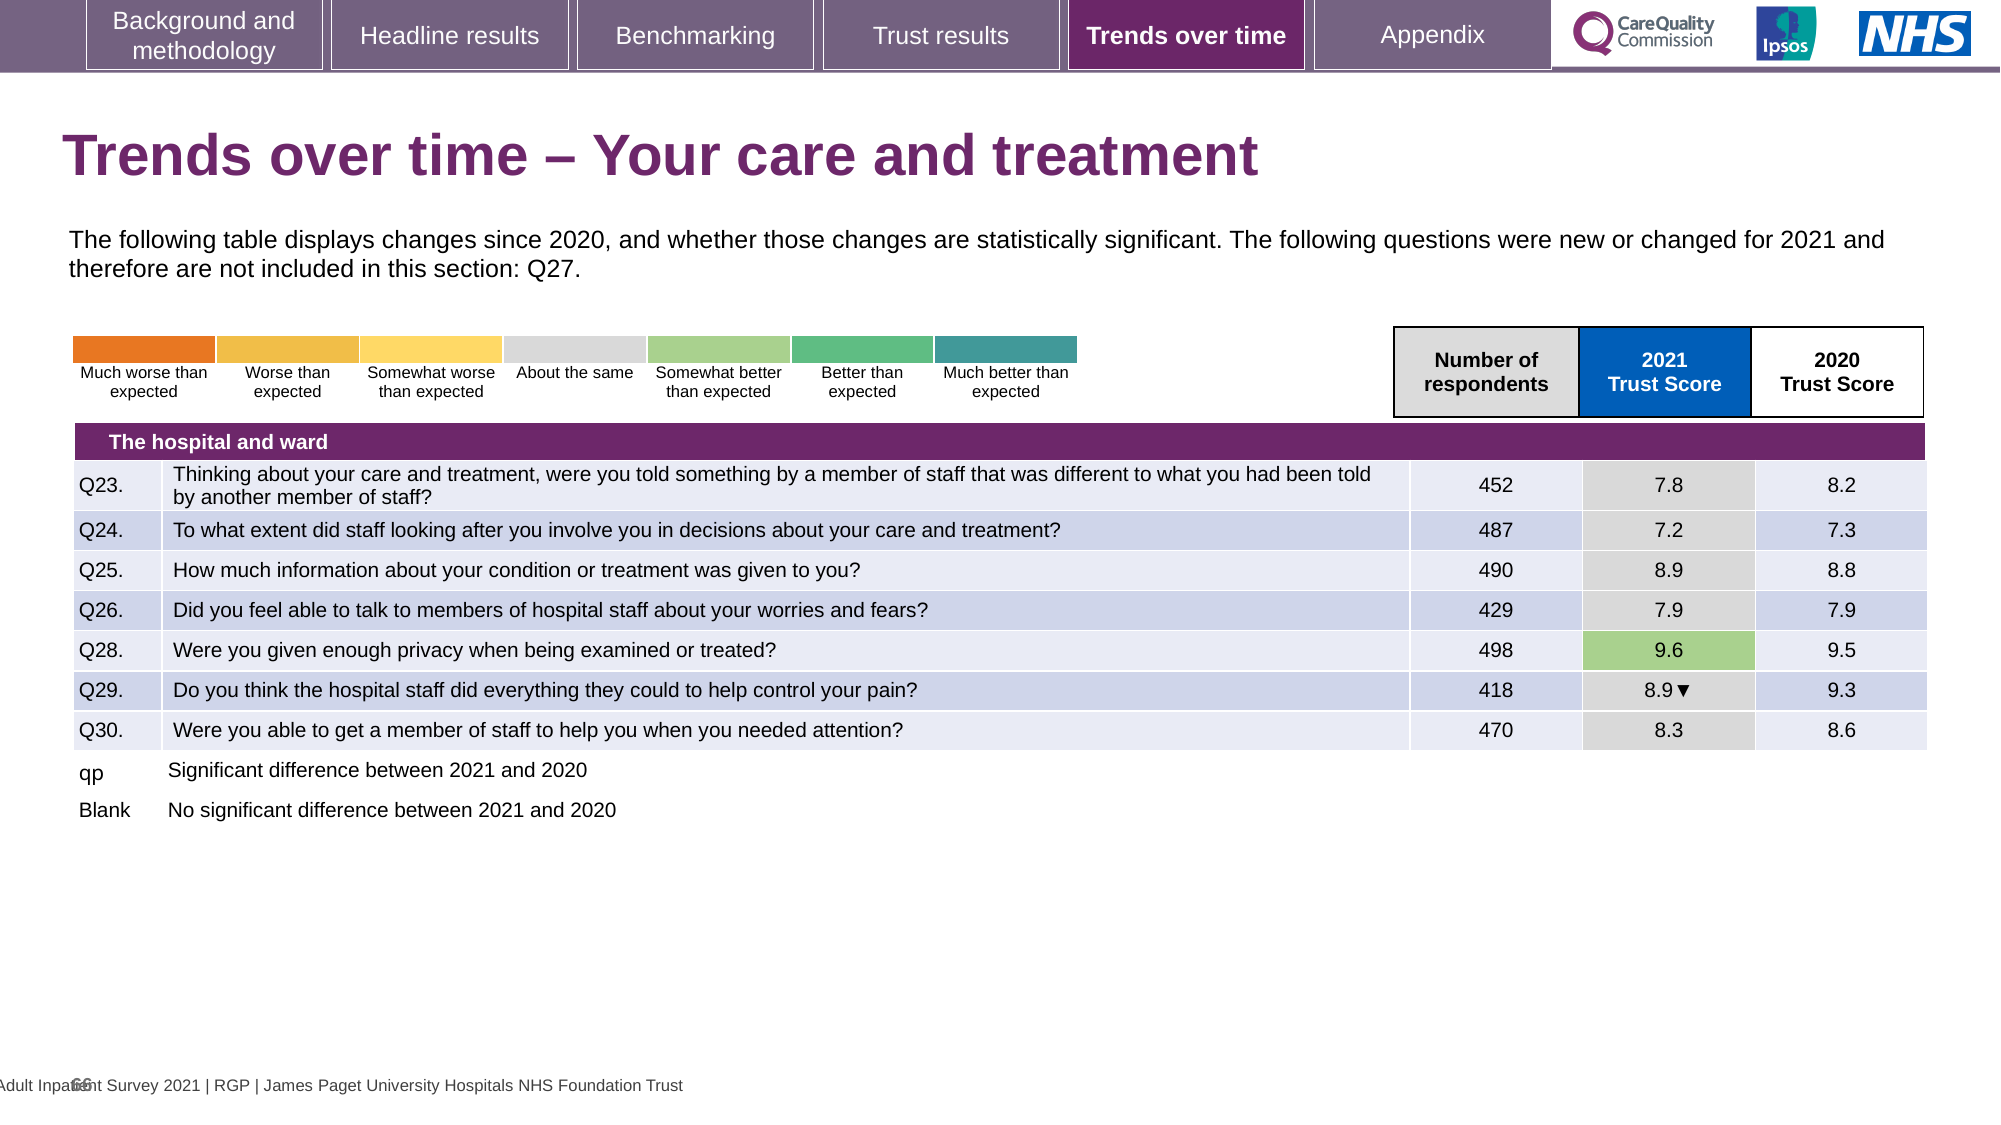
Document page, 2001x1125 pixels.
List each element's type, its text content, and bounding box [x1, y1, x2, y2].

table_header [1756, 461, 1927, 510]
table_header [1411, 461, 1582, 510]
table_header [1583, 461, 1755, 510]
picture [1859, 11, 1971, 56]
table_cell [74, 551, 161, 590]
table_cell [163, 591, 1409, 630]
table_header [75, 423, 1925, 460]
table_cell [74, 631, 161, 670]
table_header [1395, 328, 1578, 416]
chart [0, 0, 334, 84]
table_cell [1756, 631, 1927, 670]
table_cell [73, 752, 1928, 790]
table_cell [1411, 591, 1582, 630]
text_box The following table displays changes since 2020, and whether those changes are statistically significant. The following questions were new or changed for 2021 and therefore are not included in this section: Q27. [68, 223, 1901, 327]
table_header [1580, 328, 1750, 416]
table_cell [1756, 551, 1927, 590]
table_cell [1411, 672, 1582, 710]
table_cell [1583, 591, 1755, 630]
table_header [1752, 328, 1923, 416]
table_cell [1756, 591, 1927, 630]
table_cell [1756, 712, 1927, 750]
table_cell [163, 511, 1409, 550]
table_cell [163, 712, 1409, 750]
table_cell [1583, 631, 1755, 670]
slide_number 66 [71, 1035, 122, 1095]
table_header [74, 461, 161, 510]
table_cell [1411, 631, 1582, 670]
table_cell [73, 792, 1928, 831]
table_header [163, 461, 1409, 510]
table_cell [1583, 672, 1755, 710]
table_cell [1411, 551, 1582, 590]
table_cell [1583, 511, 1755, 550]
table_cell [1411, 712, 1582, 750]
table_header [68, 327, 1393, 417]
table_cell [74, 672, 161, 710]
picture [1756, 6, 1817, 61]
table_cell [74, 712, 161, 750]
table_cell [163, 672, 1409, 710]
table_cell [74, 511, 161, 550]
title Trends over time – Your care and treatment [62, 81, 1936, 189]
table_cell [163, 631, 1409, 670]
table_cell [1411, 511, 1582, 550]
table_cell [1756, 672, 1927, 710]
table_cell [163, 551, 1409, 590]
picture [1573, 11, 1715, 56]
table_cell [1583, 712, 1755, 750]
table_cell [74, 591, 161, 630]
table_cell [1756, 511, 1927, 550]
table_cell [1583, 551, 1755, 590]
